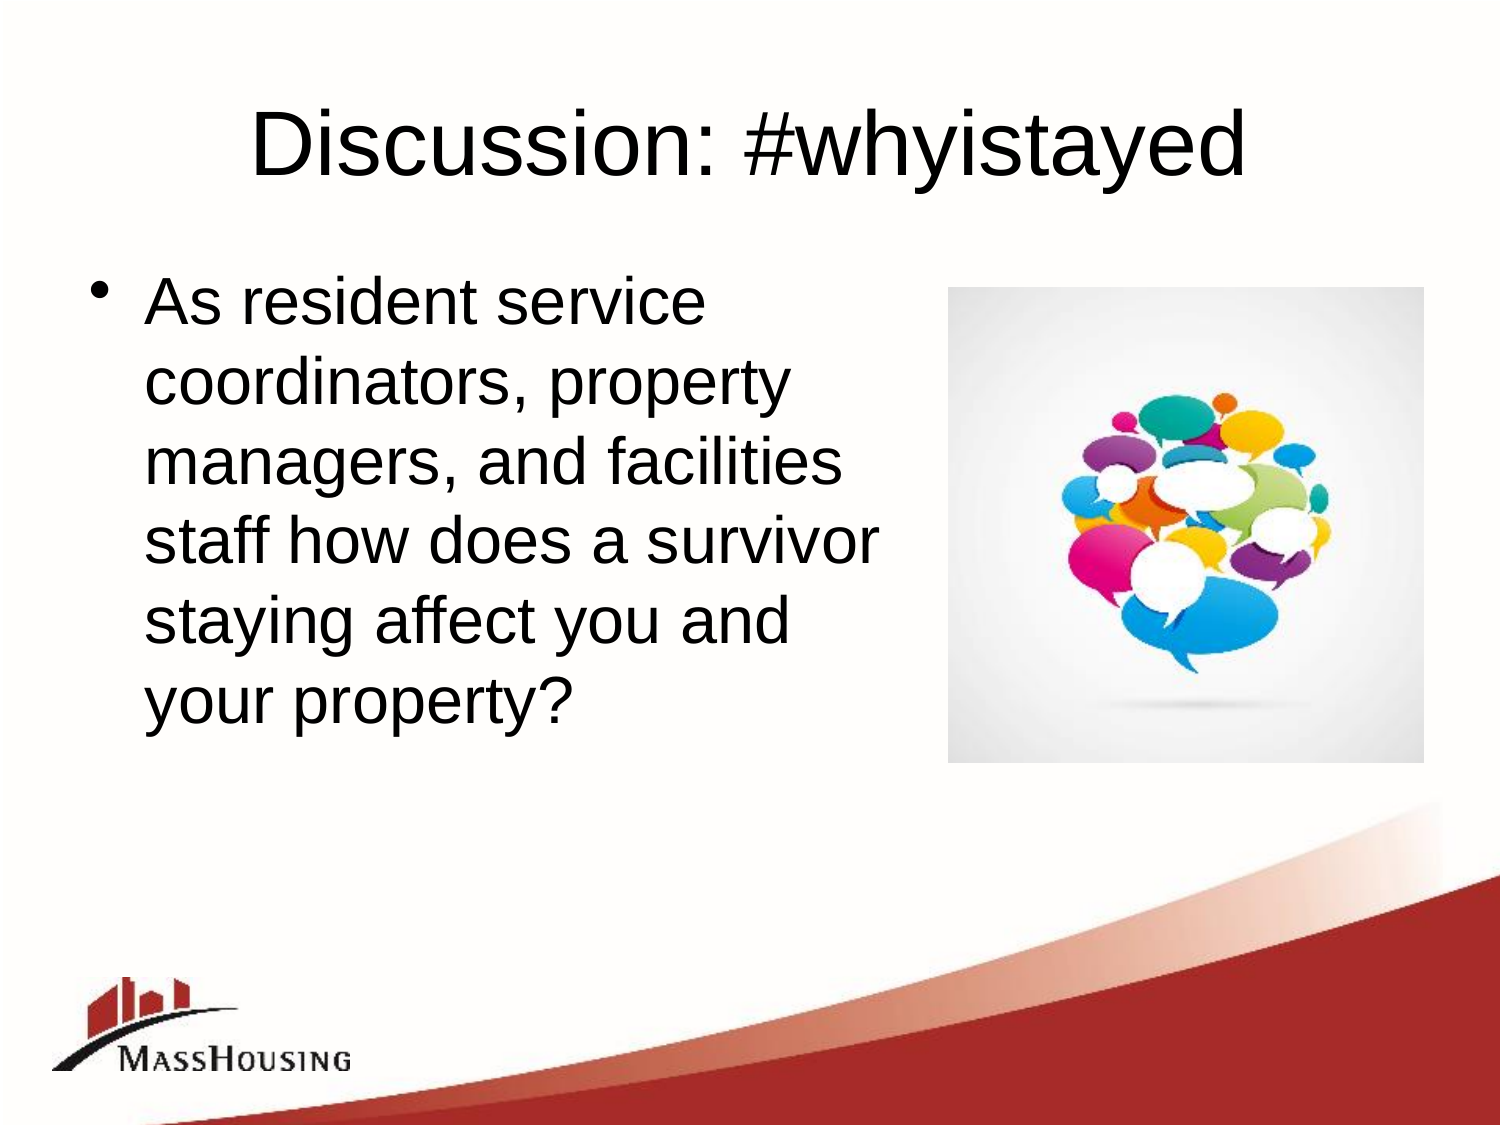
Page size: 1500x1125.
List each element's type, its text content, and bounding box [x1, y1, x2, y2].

title Discussion: #whyistayed [75, 45, 1425, 233]
list As resident service coordinators, property managers, and facilities staff how does a survivor staying affect you and your property? [73, 249, 913, 963]
picture [3, 1, 1500, 1125]
